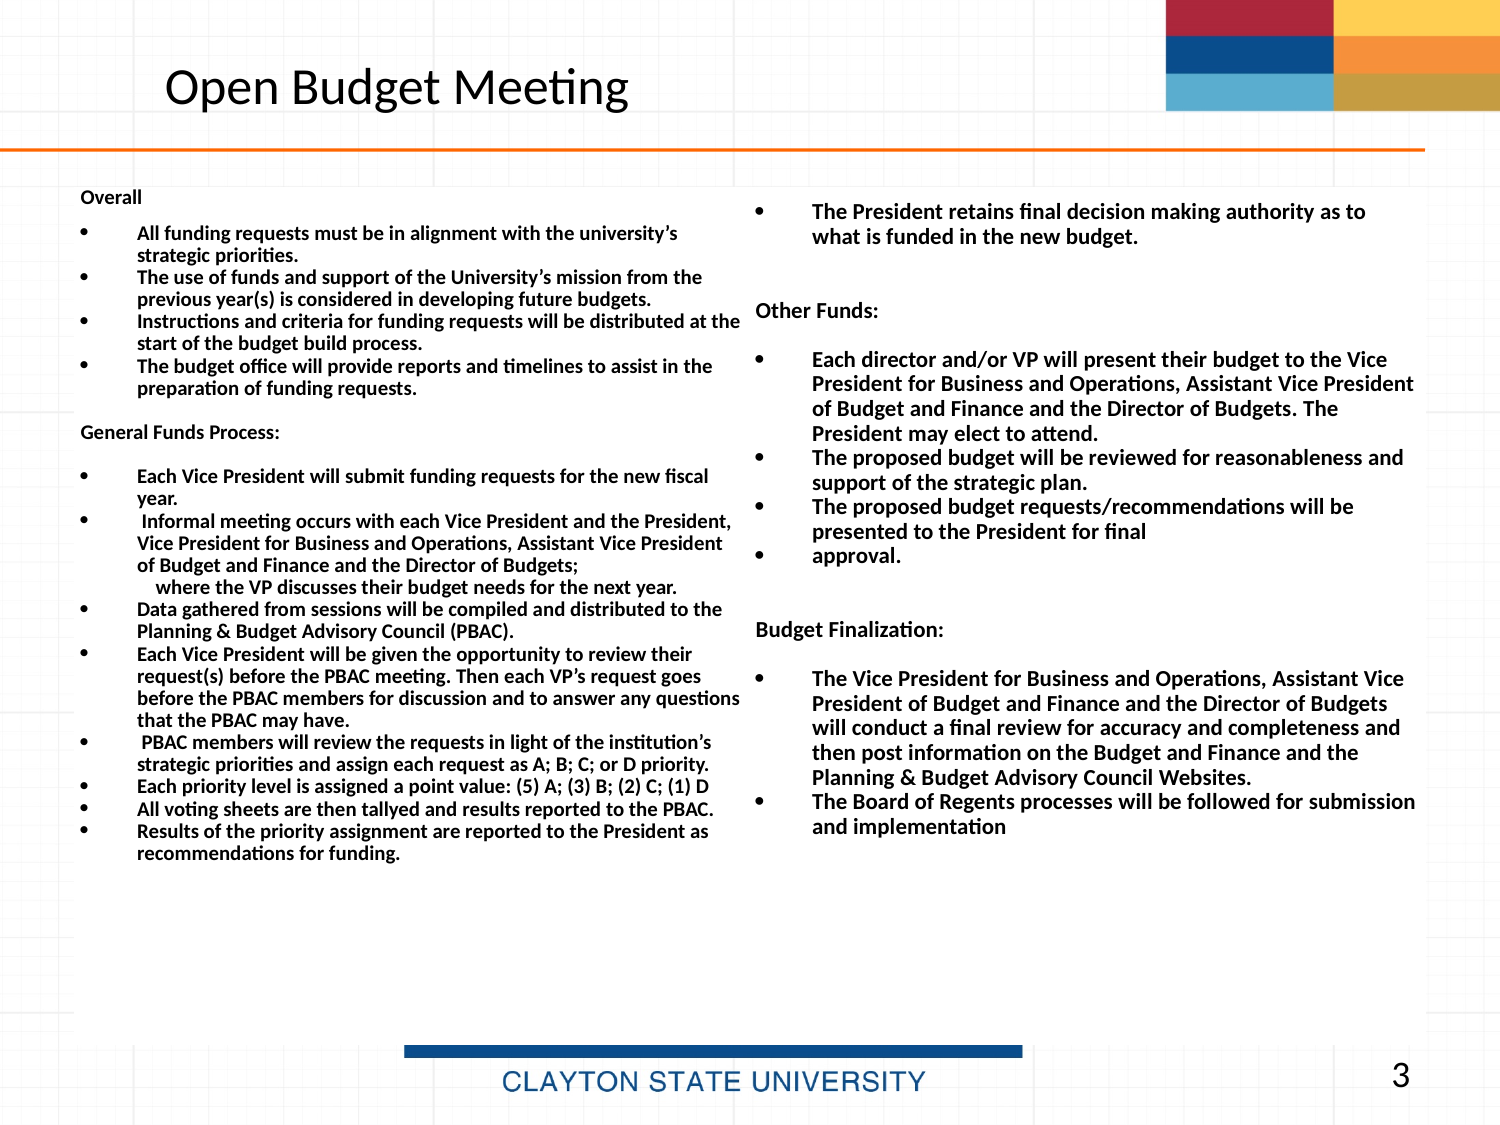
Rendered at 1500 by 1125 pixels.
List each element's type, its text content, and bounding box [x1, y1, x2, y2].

picture [0, 0, 1500, 1125]
table_header Overall All funding requests must be in alignment with the university’s strategic priorities. The use of funds and support of the University’s mission from the previous year(s) is considered in developing future budgets. Instructions and criteria for funding requests will be distributed at the start of the budget build process. The budget office will provide reports and timelines to assist in the preparation of funding requests. General Funds Process: Each Vice President will submit funding requests for the new fiscal year. Informal meeting occurs with each Vice President and the President, Vice President for Business and Operations, Assistant Vice President of Budget and Finance and the Director of Budgets; where the VP discusses their budget needs for the next year. Data gathered from sessions will be compiled and distributed to the Planning & Budget Advisory Council (PBAC). Each Vice President will be given the opportunity to review their request(s) before the PBAC meeting. Then each VP’s request goes before the PBAC members for discussion and to answer any questions that the PBAC may have. PBAC members will review the requests in light of the institution’s strategic priorities and assign each request as A; B; C; or D priority. Each priority level is assigned a point value: (5) A; (3) B; (2) C; (1) D All voting sheets are then tallyed and results reported to the PBAC. Results of the priority assignment are reported to the President as recommendations for funding. [76, 188, 749, 1040]
slide_number 3 [1074, 1045, 1425, 1103]
table_header The President retains final decision making authority as to what is funded in the new budget. Other Funds: Each director and/or VP will present their budget to the Vice President for Business and Operations, Assistant Vice President of Budget and Finance and the Director of Budgets. The President may elect to attend. The proposed budget will be reviewed for reasonableness and support of the strategic plan. The proposed budget requests/recommendations will be presented to the President for final approval. Budget Finalization: The Vice President for Business and Operations, Assistant Vice President of Budget and Finance and the Director of Budgets will conduct a final review for accuracy and completeness and then post information on the Budget and Finance and the Planning & Budget Advisory Council Websites. The Board of Regents processes will be followed for submission and implementation [751, 188, 1424, 1040]
title Open Budget Meeting [0, 45, 1425, 150]
